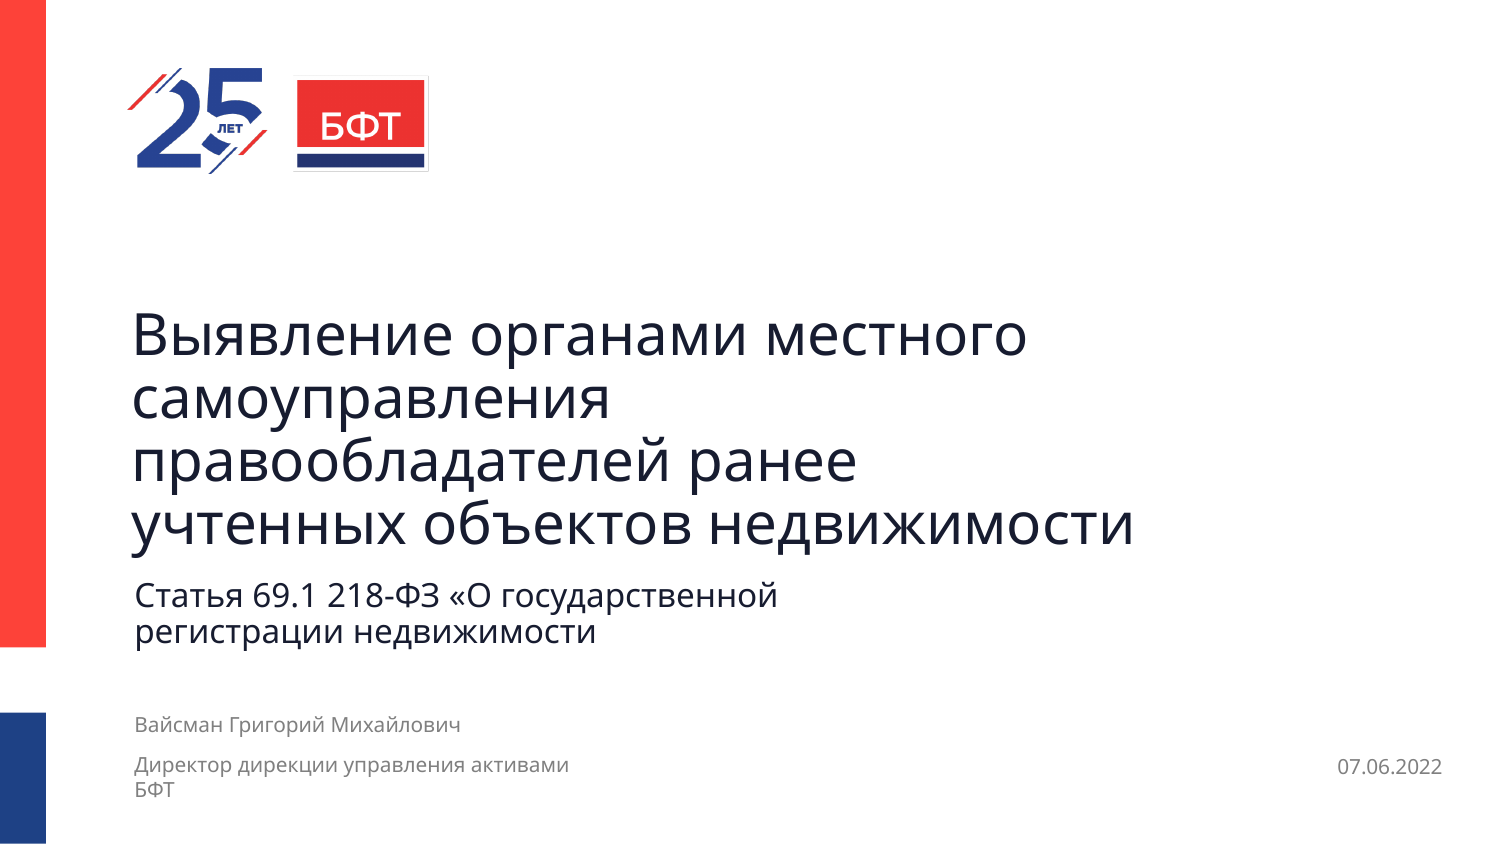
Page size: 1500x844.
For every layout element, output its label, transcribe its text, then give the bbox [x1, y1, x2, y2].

picture [126, 68, 429, 174]
list Директор дирекции управления активами БФТ [119, 744, 610, 783]
title Выявление органами местного самоуправления правообладателей ранее учтенных объектов недвижимости [116, 297, 1157, 558]
subtitle Вайсман Григорий Михайлович [119, 704, 610, 743]
text_box Статья 69.1 218-ФЗ «О государственной регистрации недвижимости [119, 571, 884, 660]
